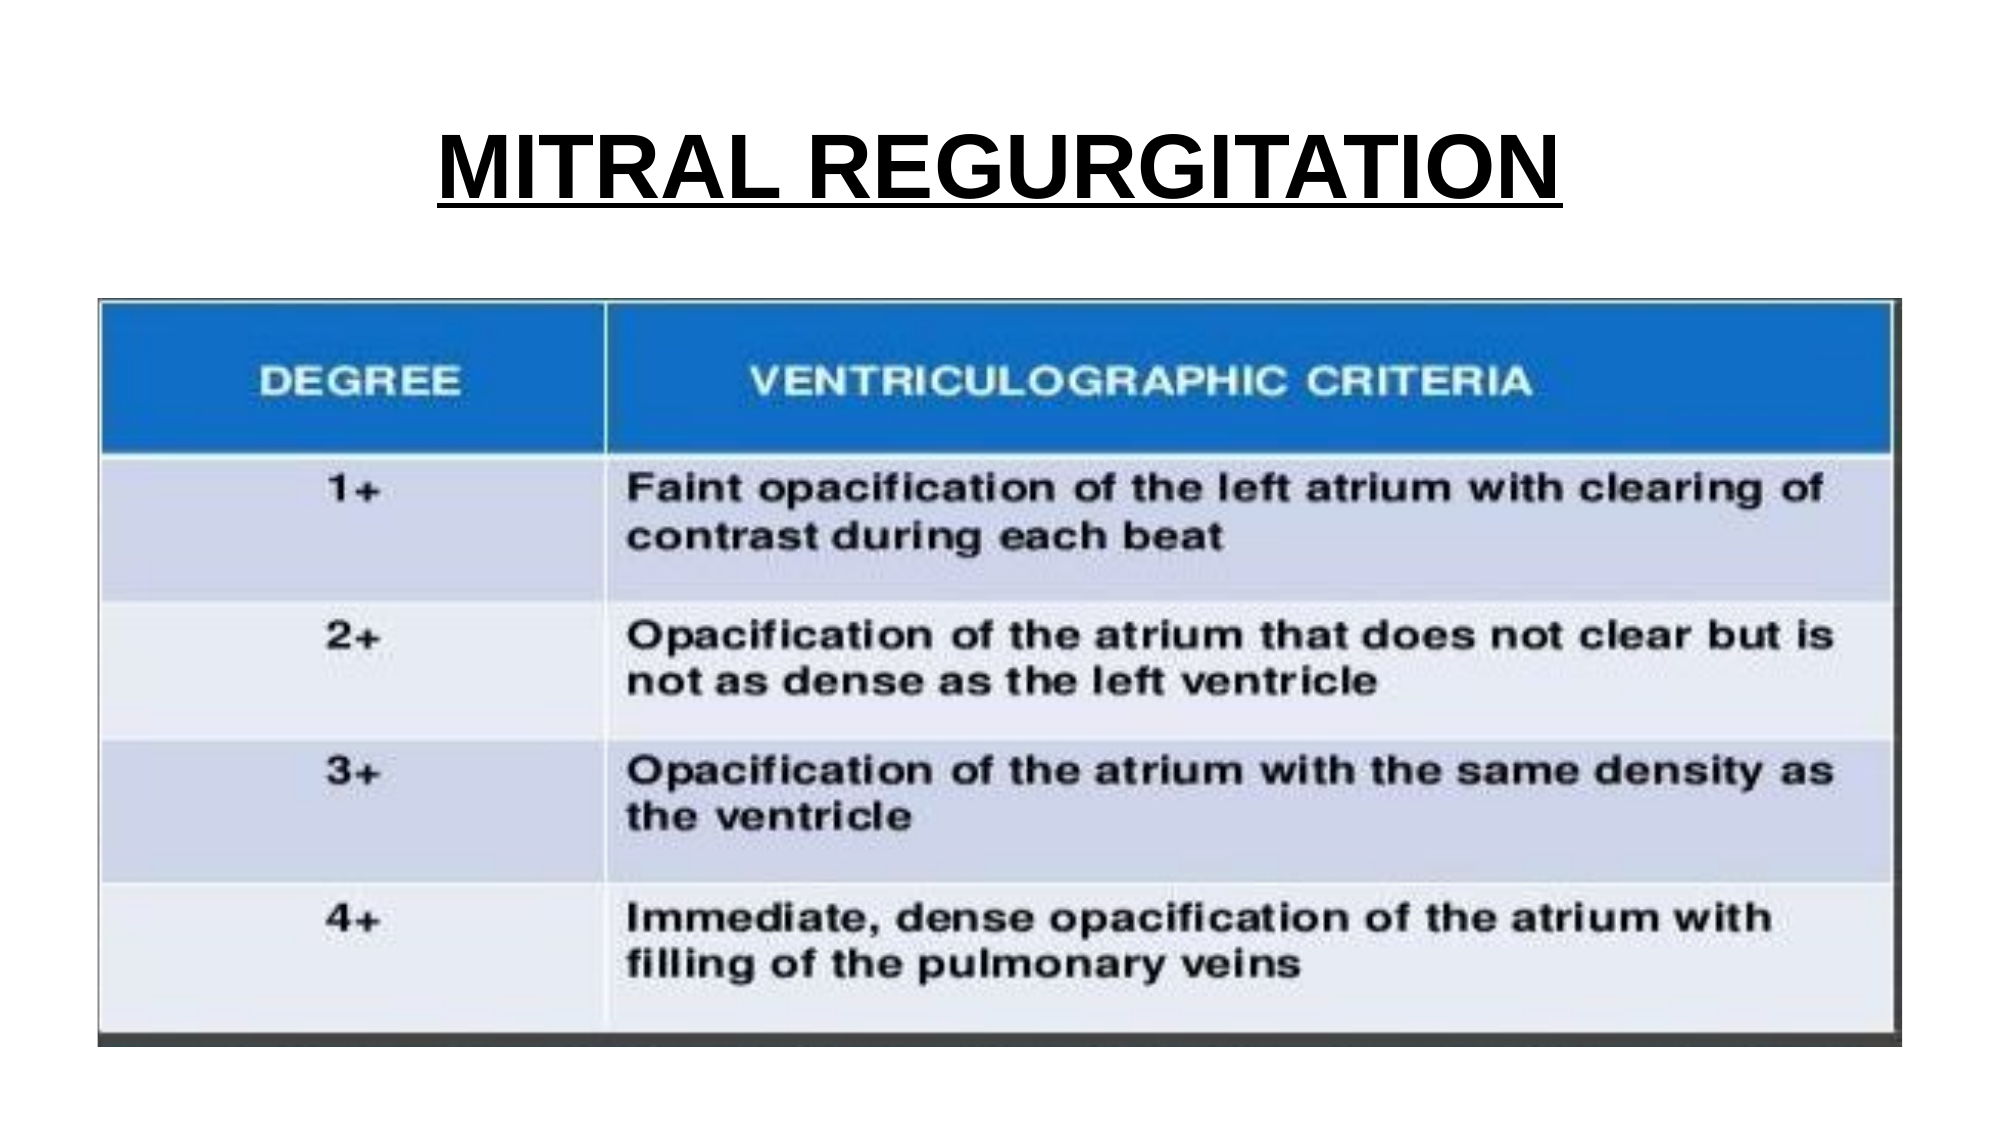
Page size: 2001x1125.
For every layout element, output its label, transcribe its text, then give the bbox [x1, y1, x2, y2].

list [97, 298, 1903, 1047]
title MITRAL REGURGITATION [137, 59, 1863, 278]
